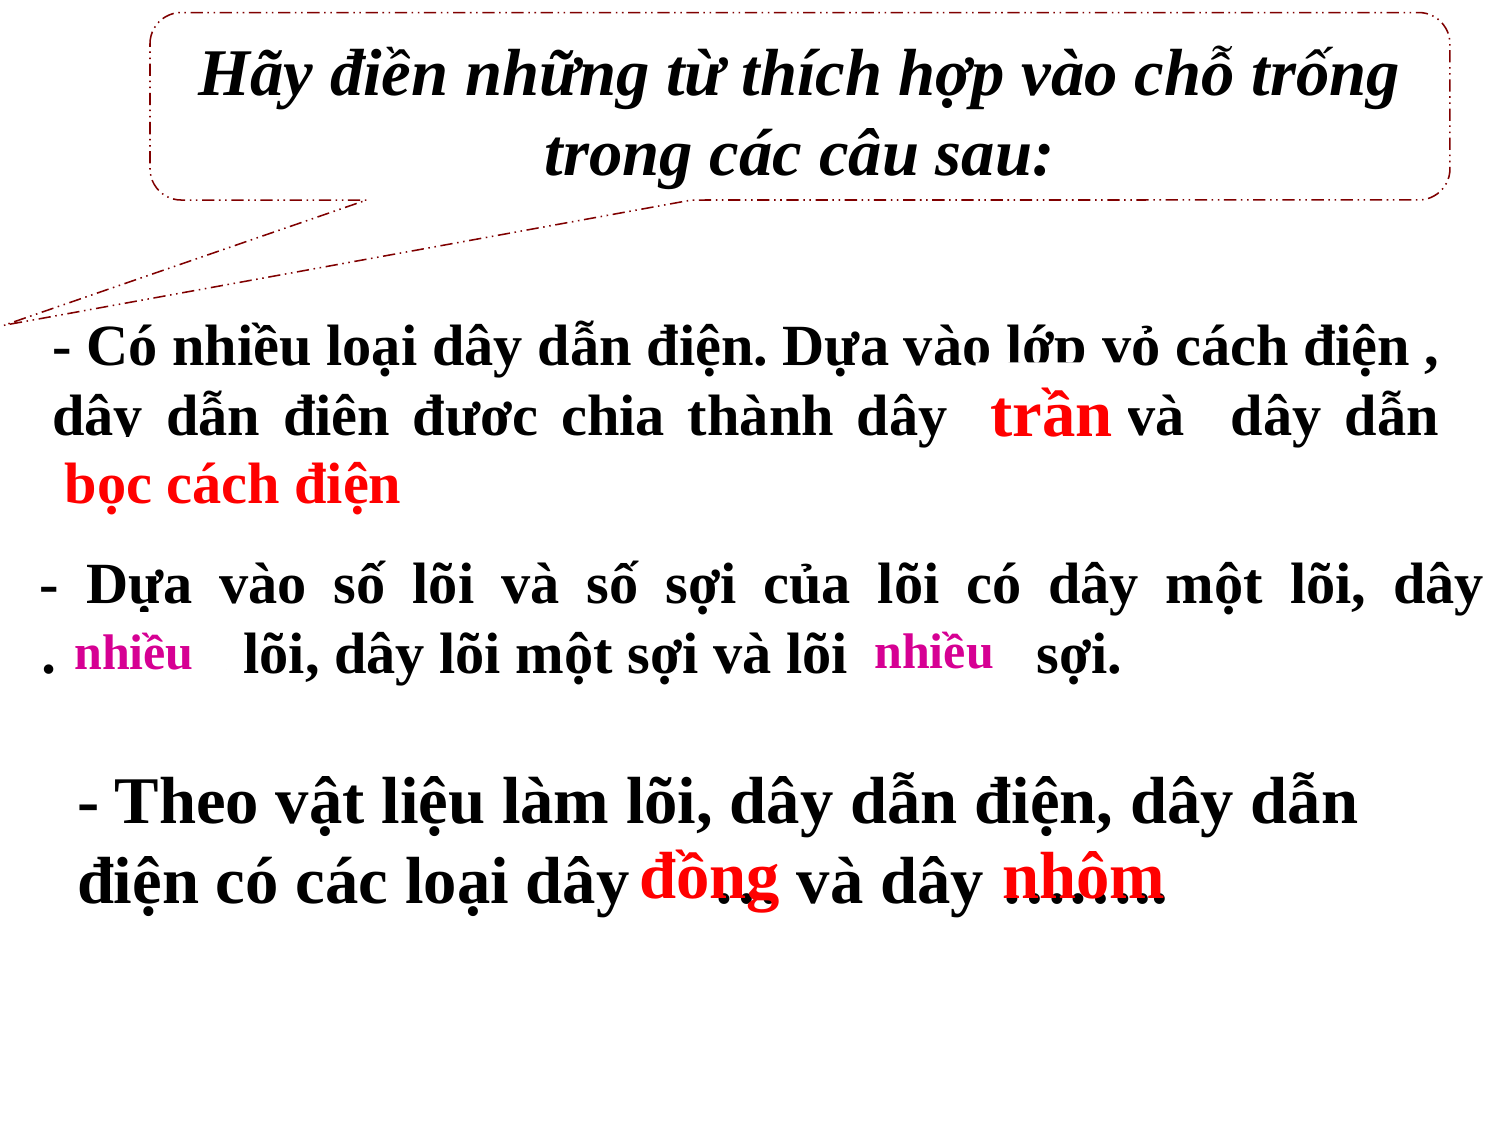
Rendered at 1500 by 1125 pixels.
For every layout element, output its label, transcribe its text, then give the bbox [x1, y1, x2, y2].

text_box - Theo vật liệu làm lõi, dây dẫn điện, dây dẫn điện có các loại dây … và dây …….. [62, 749, 1413, 925]
text_box - Dựa vào số lõi và số sợi của lõi có dây một lõi, dây ………. lõi, dây lõi một sợi và lõi ….. sợi. [24, 537, 1500, 693]
text_box đồng [624, 824, 850, 920]
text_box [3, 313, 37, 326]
text_box nhiều [859, 610, 1025, 686]
text_box - Có nhiều loại dây dẫn điện. Dựa vào lớp vỏ cách điện , dây dẫn điện được chia thành dây ….. và dây dẫn ………………. [37, 299, 1456, 525]
text_box nhiều [59, 612, 225, 688]
text_box trần [975, 362, 1128, 458]
text_box Hãy điền những từ thích hợp vào chỗ trống trong các câu sau: [80, 12, 1450, 299]
text_box nhôm [987, 824, 1213, 920]
text_box bọc cách điện [49, 437, 575, 523]
